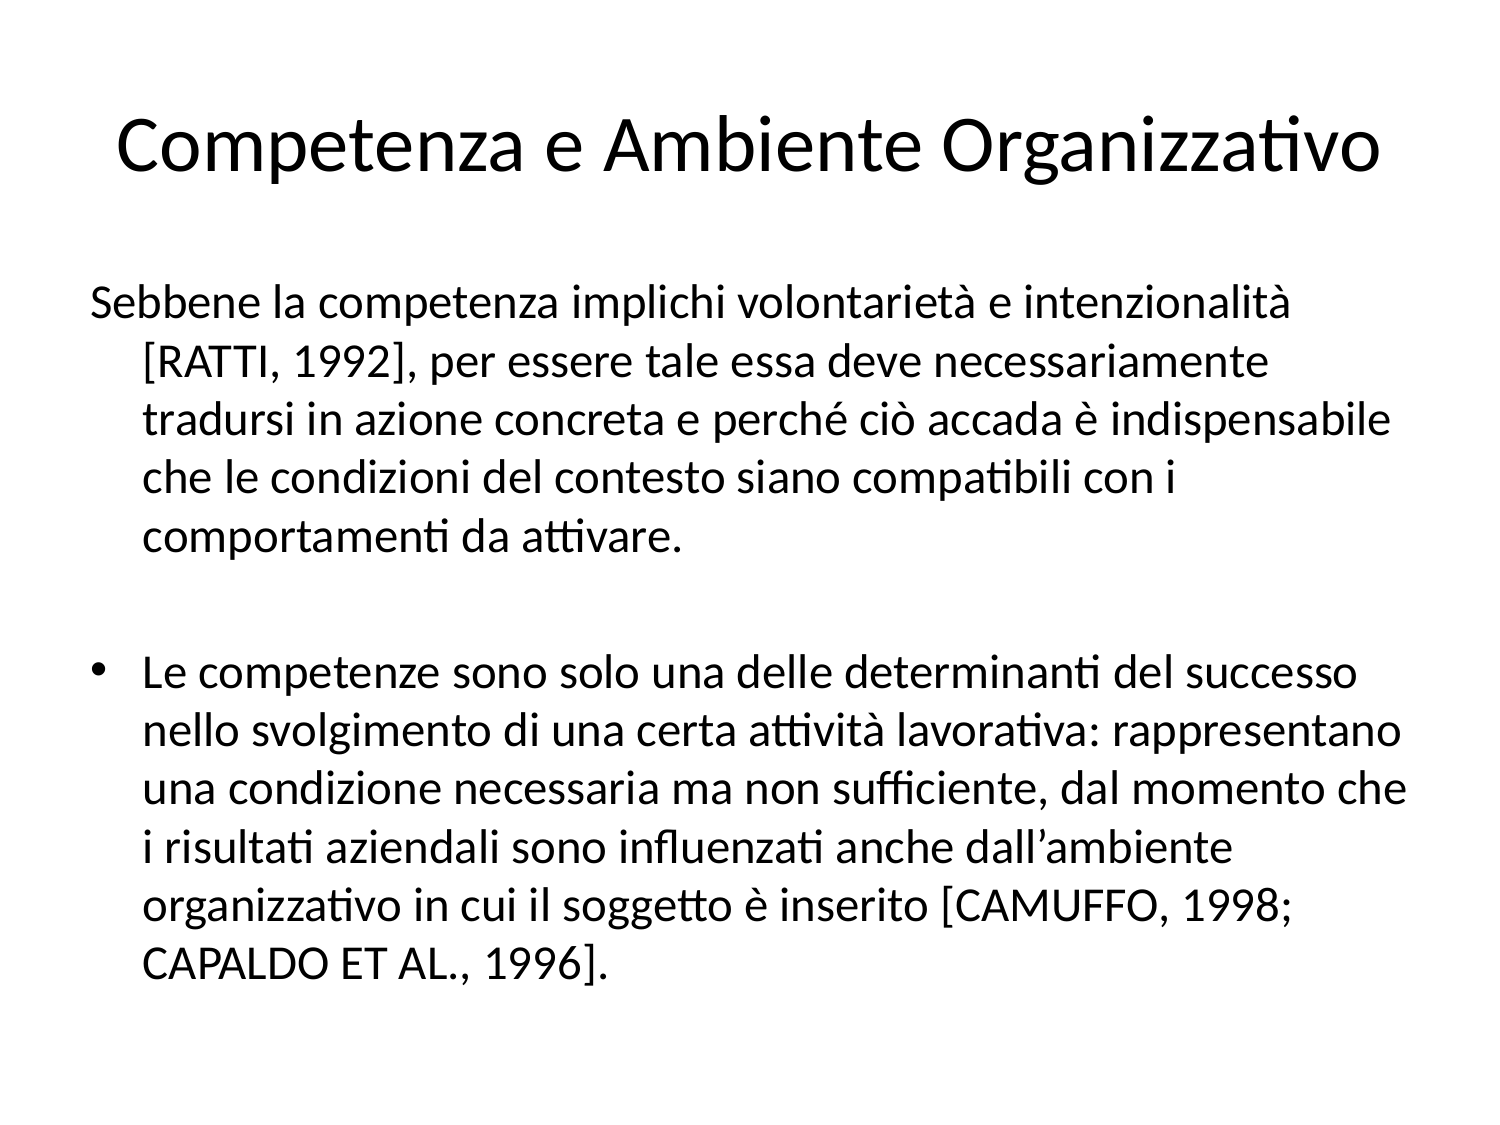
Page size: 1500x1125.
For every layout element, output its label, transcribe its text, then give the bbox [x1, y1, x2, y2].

list Sebbene la competenza implichi volontarietà e intenzionalità [RATTI, 1992], per essere tale essa deve necessariamente tradursi in azione concreta e perché ciò accada è indispensabile che le condizioni del contesto siano compatibili con i comportamenti da attivare. Le competenze sono solo una delle determinanti del successo nello svolgimento di una certa attività lavorativa: rappresentano una condizione necessaria ma non sufficiente, dal momento che i risultati aziendali sono influenzati anche dall’ambiente organizzativo in cui il soggetto è inserito [CAMUFFO, 1998; CAPALDO ET AL., 1996]. [75, 262, 1425, 1005]
title Competenza e Ambiente Organizzativo [75, 45, 1425, 233]
